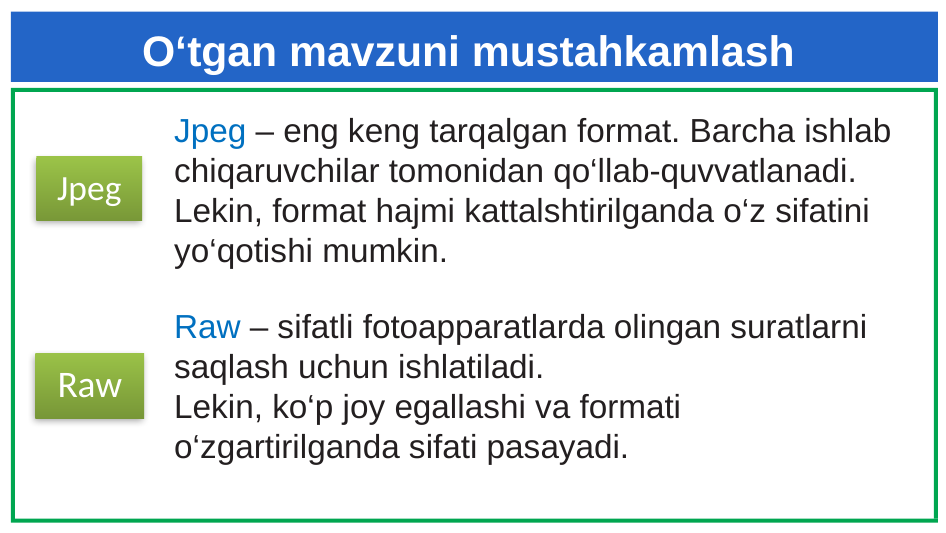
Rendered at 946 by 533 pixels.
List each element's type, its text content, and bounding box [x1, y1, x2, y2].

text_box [0, 156, 221, 221]
list Jpeg – eng keng tarqalgan format. Barcha ishlab chiqaruvchilar tomonidan qo‘llab-quvvatlanadi. Lekin, format hajmi kattalshtirilganda o‘z sifatini yo‘qotishi mumkin. [174, 109, 939, 271]
title O‘tgan mavzuni mustahkamlash [45, 23, 893, 76]
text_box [0, 352, 243, 419]
text_box Raw – sifatli fotoapparatlarda olingan suratlarni saqlash uchun ishlatiladi. Lekin, ko‘p joy egallashi va formati o‘zgartirilganda sifati pasayadi. [174, 304, 911, 465]
